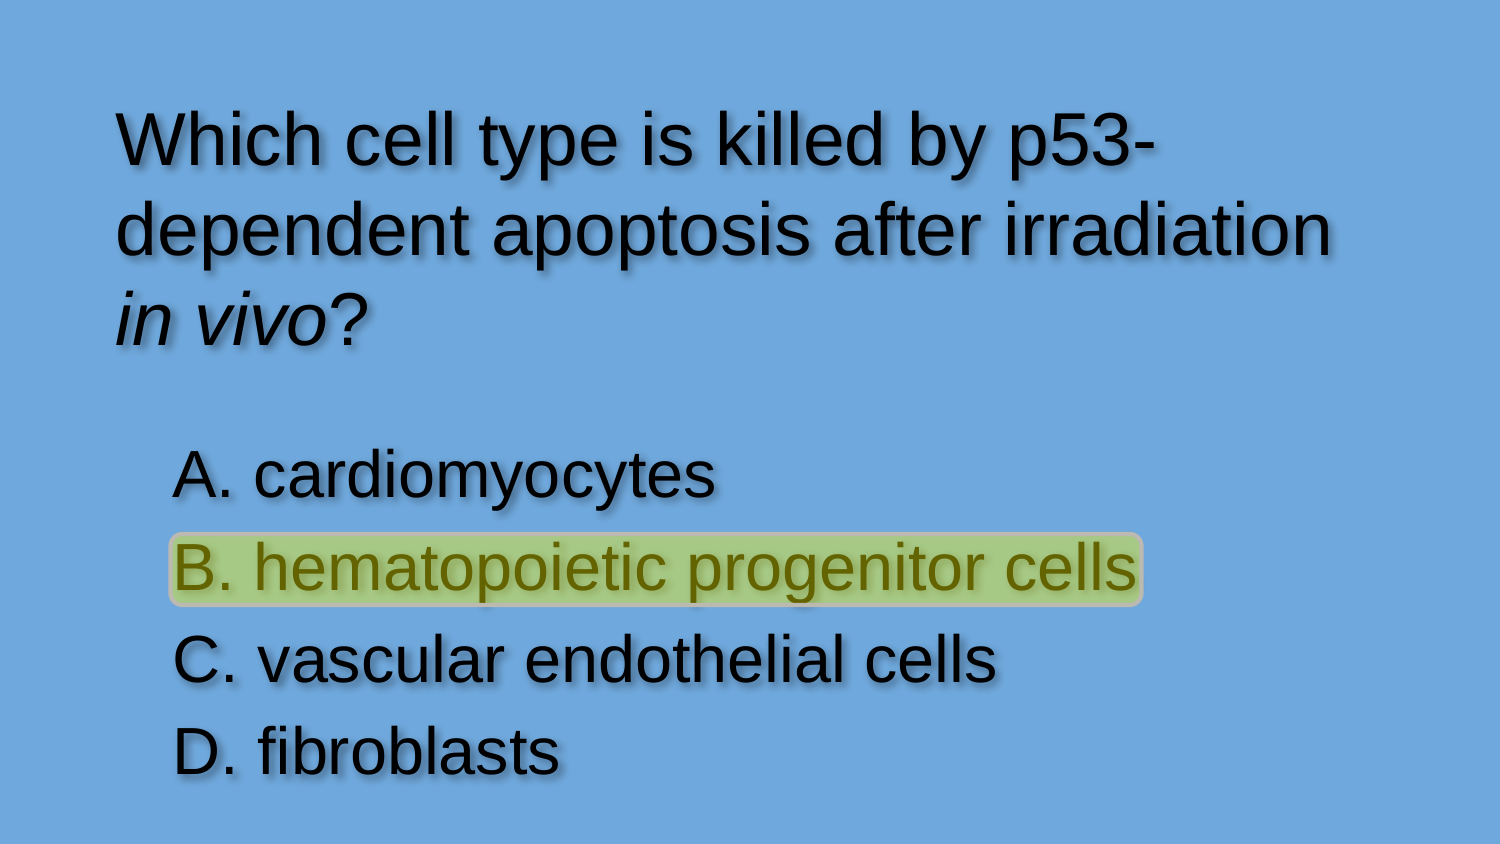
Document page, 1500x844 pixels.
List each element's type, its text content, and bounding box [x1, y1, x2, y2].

text_box [168, 531, 1144, 608]
text_box Which cell type is killed by p53-dependent apoptosis after irradiation in vivo? A. cardiomyocytes B. hematopoietic progenitor cells C. vascular endothelial cells D. ﬁbroblasts [100, 83, 1425, 796]
